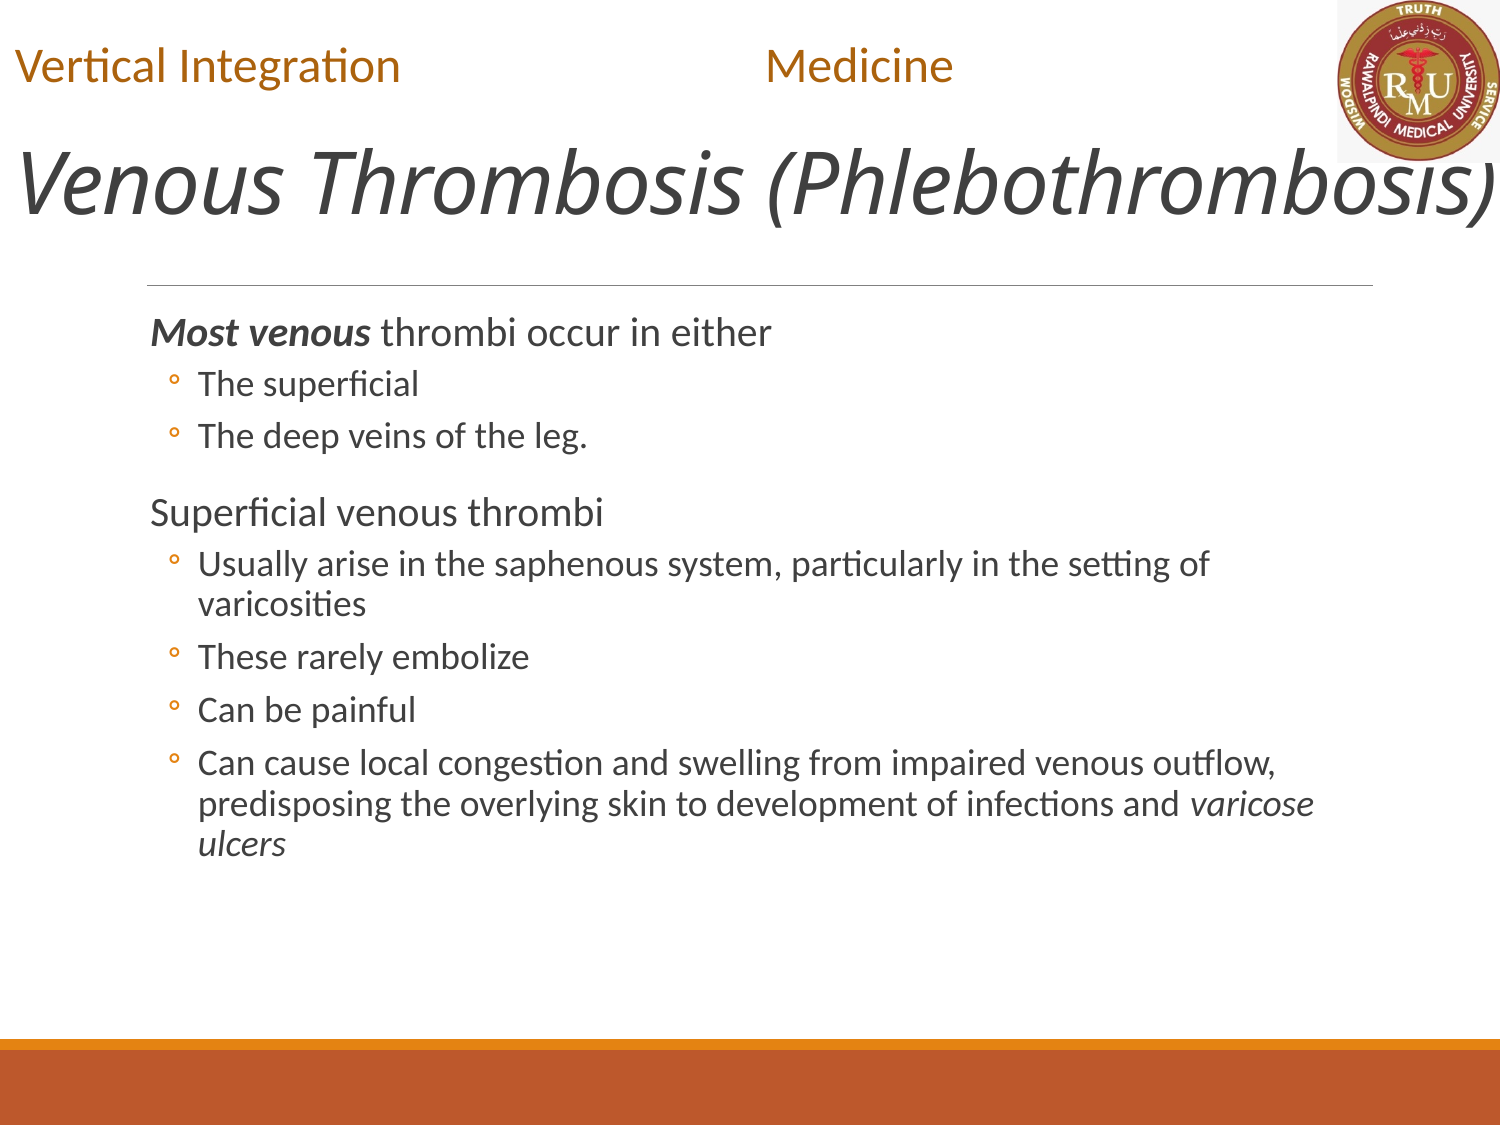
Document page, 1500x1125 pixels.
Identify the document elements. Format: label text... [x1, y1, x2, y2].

picture [1336, 0, 1500, 163]
list Most venous thrombi occur in either The superficial The deep veins of the leg. Superficial venous thrombi Usually arise in the saphenous system, particularly in the setting of varicosities These rarely embolize Can be painful Can cause local congestion and swelling from impaired venous outflow, predisposing the overlying skin to development of infections and varicose ulcers [135, 302, 1373, 963]
text_box Vertical Integration Medicine [0, 24, 1238, 100]
title Venous Thrombosis (Phlebothrombosis) [0, 52, 1500, 240]
